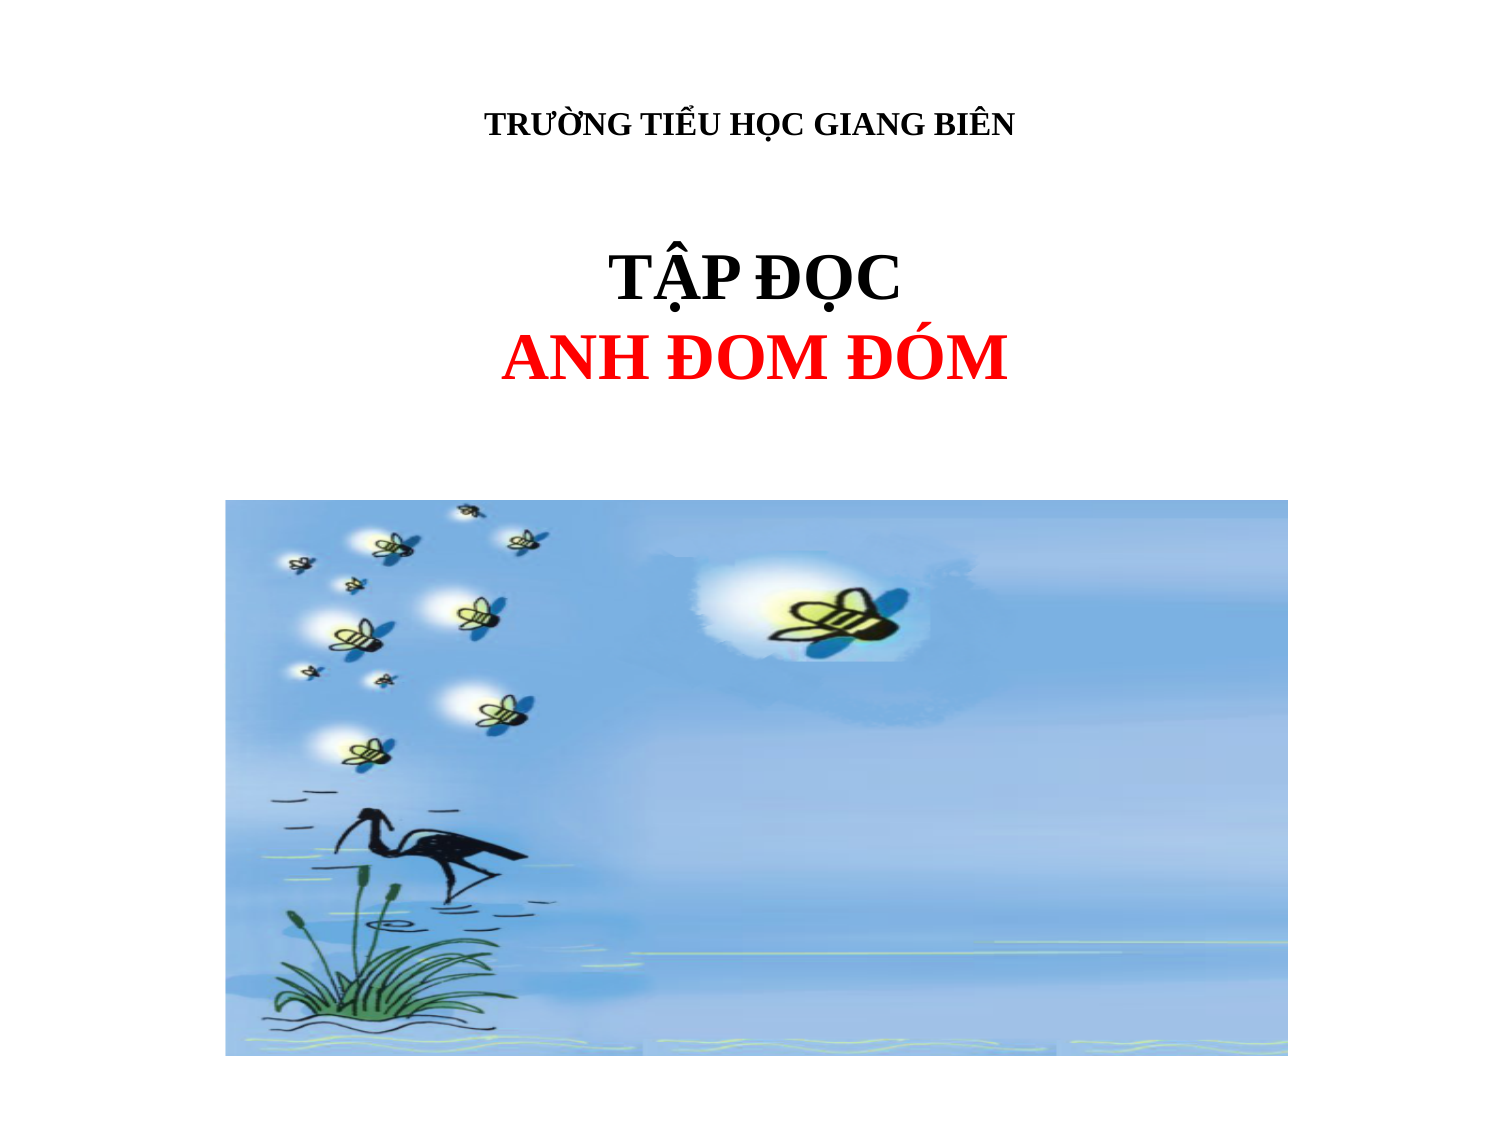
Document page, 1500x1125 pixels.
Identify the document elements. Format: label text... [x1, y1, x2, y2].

text_box TẬP ĐỌC ANH ĐOM ĐÓM [180, 225, 1331, 401]
text_box TRƯỜNG TIỂU HỌC GIANG BIÊN [337, 94, 1163, 150]
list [224, 500, 1288, 1057]
